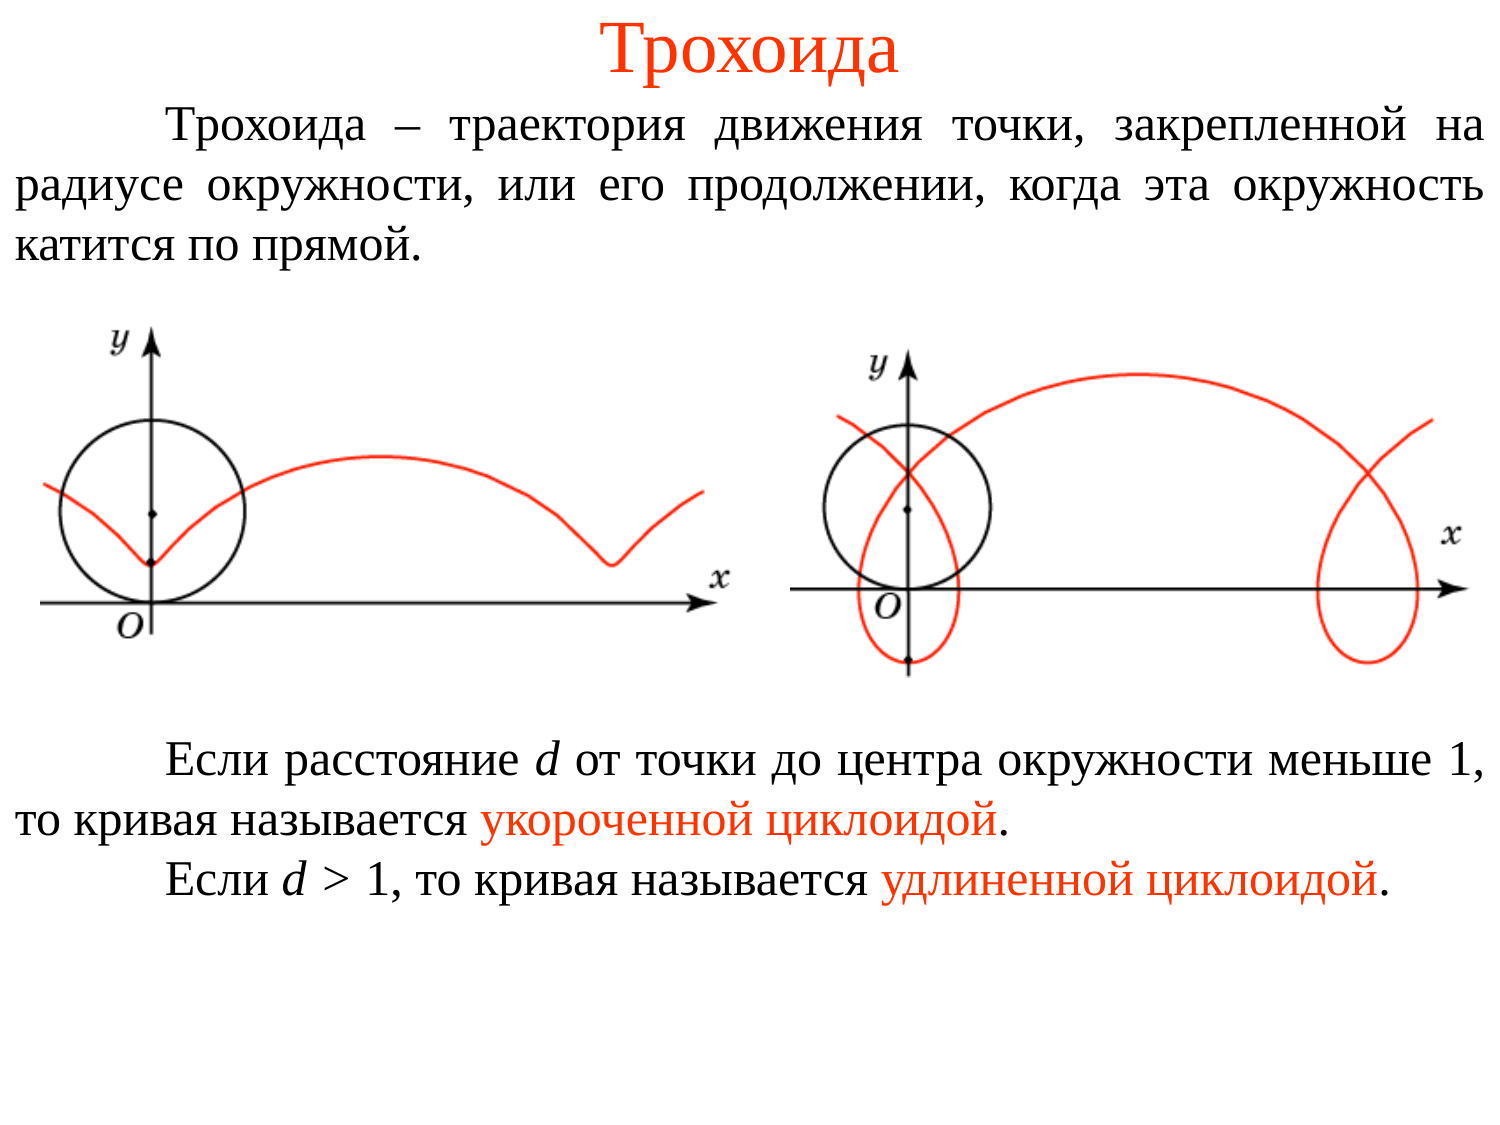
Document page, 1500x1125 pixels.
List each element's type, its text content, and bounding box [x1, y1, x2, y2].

text_box Если расстояние d от точки до центра окружности меньше 1, то кривая называется укороченной циклоидой. Если d > 1, то кривая называется удлиненной циклоидой. [0, 717, 1500, 913]
picture [790, 340, 1470, 678]
title Трохоида [112, 4, 1388, 80]
picture [40, 315, 734, 650]
text_box Трохоида – траектория движения точки, закрепленной на радиусе окружности, или его продолжении, когда эта окружность катится по прямой. [0, 82, 1500, 278]
